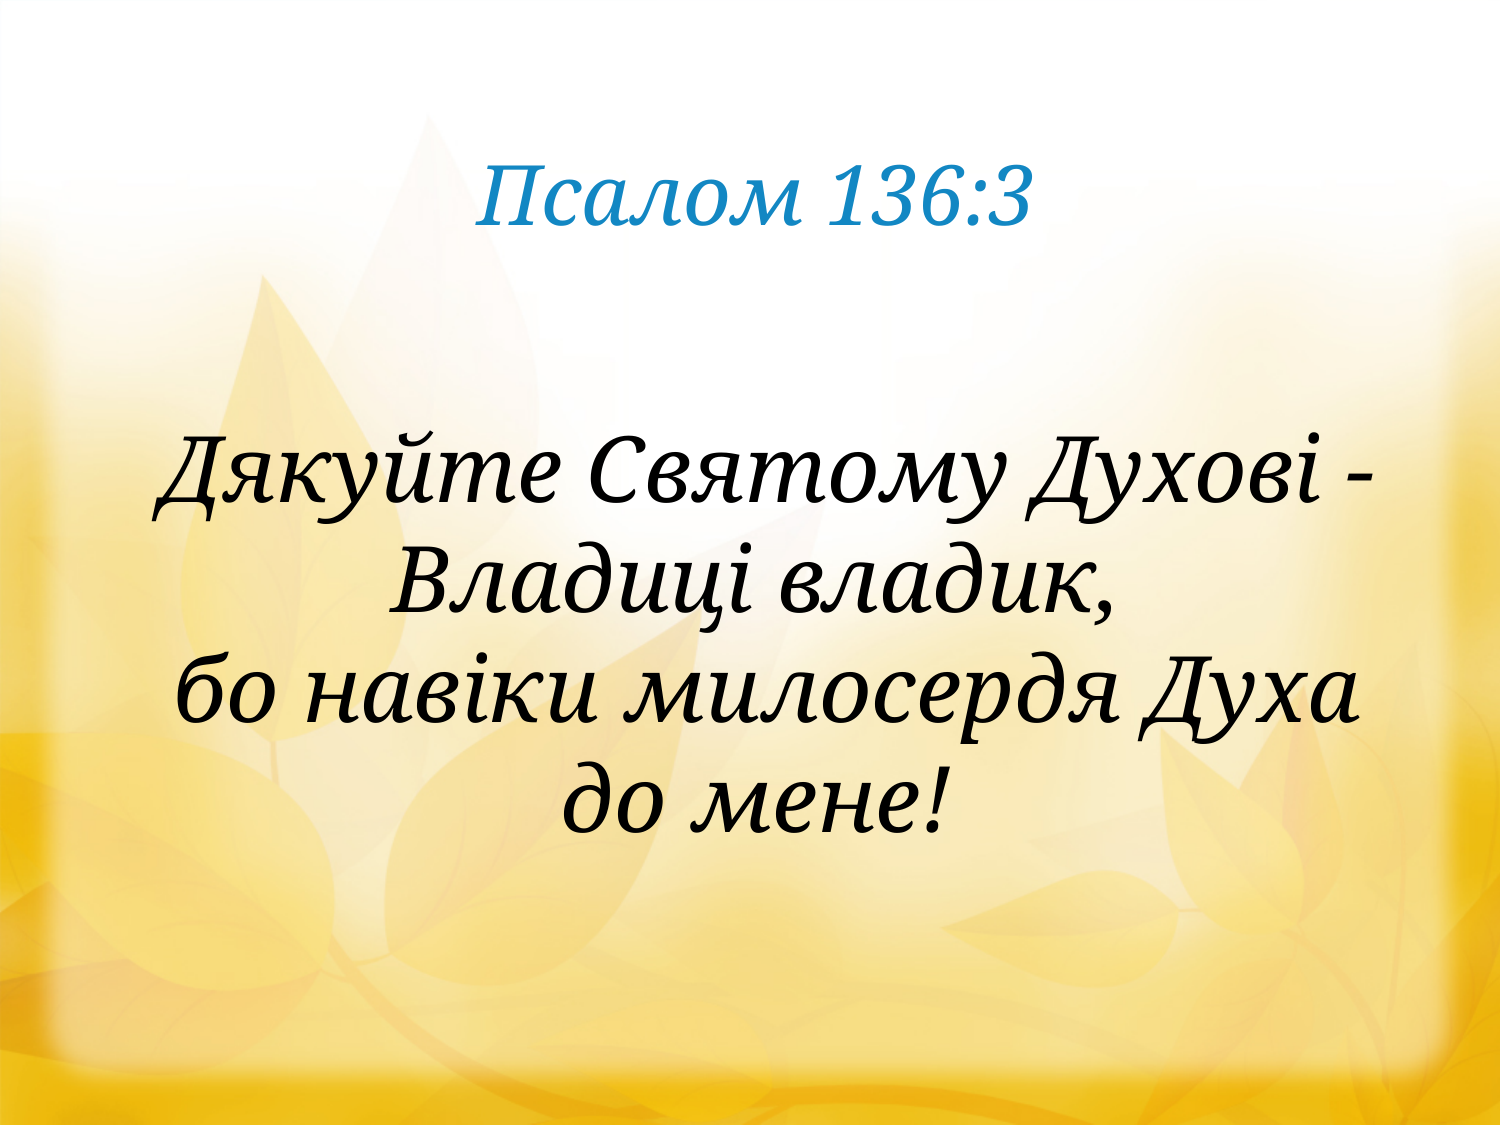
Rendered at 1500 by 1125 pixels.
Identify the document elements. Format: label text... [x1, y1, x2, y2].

text_box Дякуйте Святому Духові - Владиці владик, бо навіки милосердя Духа до мене! [88, 326, 1447, 858]
picture [0, 0, 1500, 1125]
text_box Псалом 136:3 [88, 149, 1447, 250]
